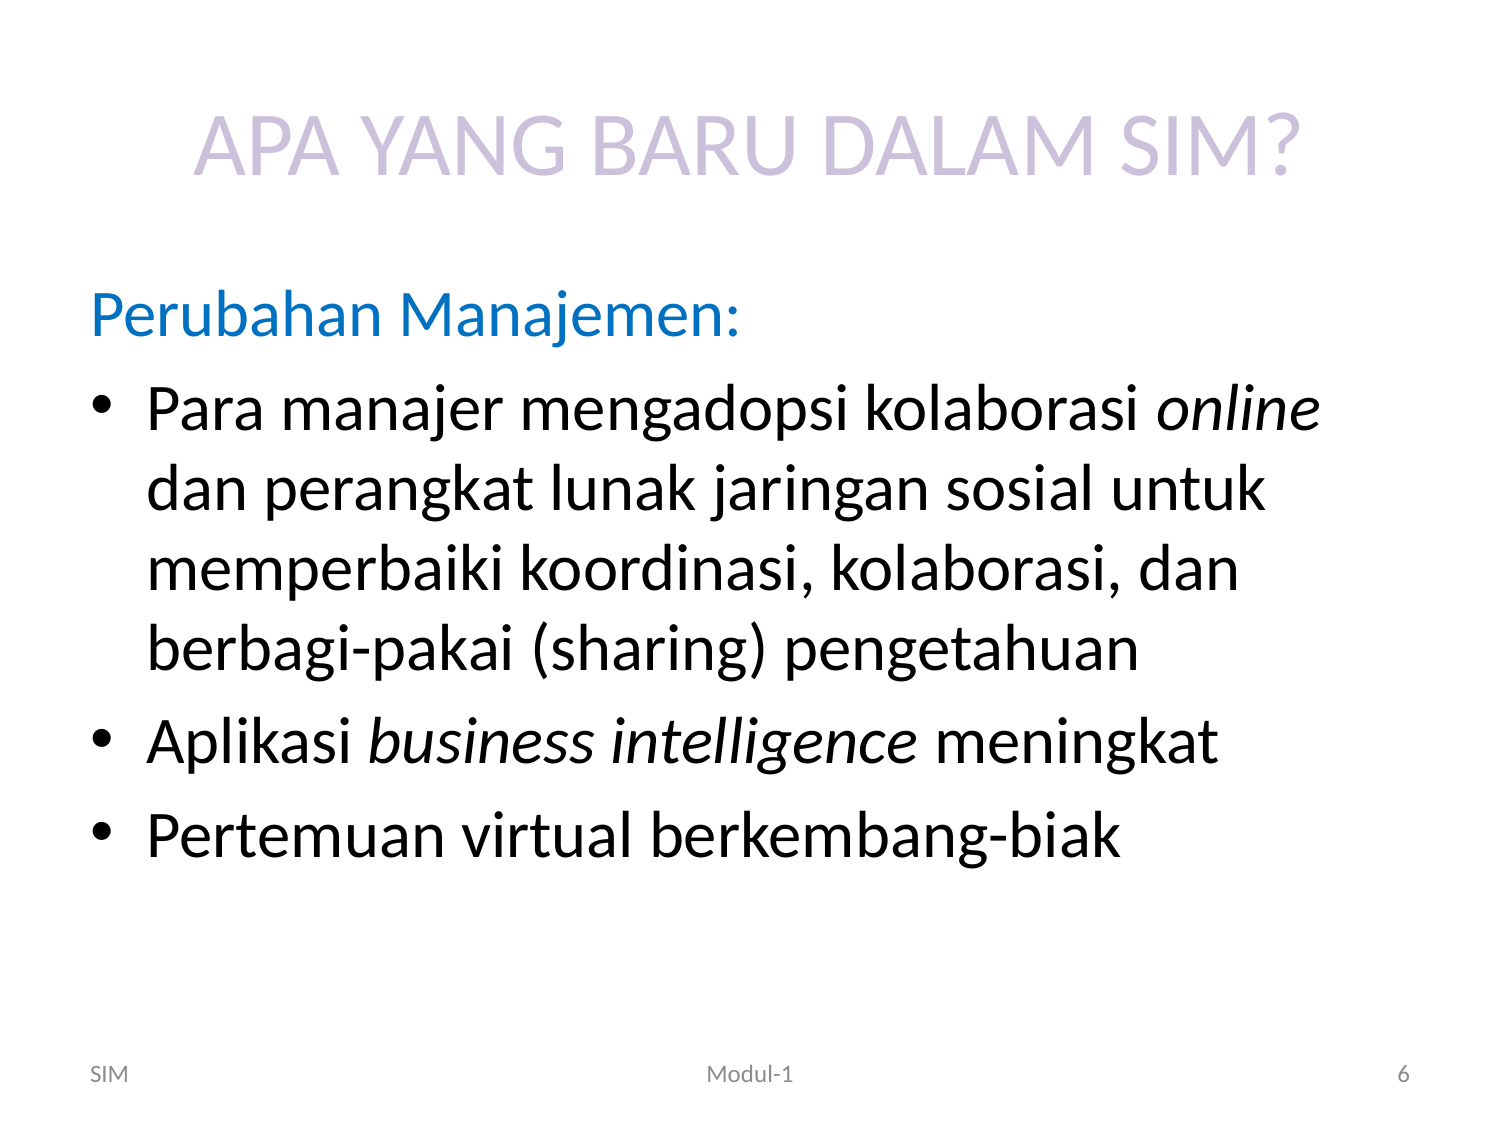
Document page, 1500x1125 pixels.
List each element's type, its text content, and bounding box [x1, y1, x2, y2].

title APA YANG BARU DALAM SIM? [75, 45, 1425, 233]
footer Modul-1 [512, 1042, 988, 1103]
slide_number SIM [75, 1042, 425, 1103]
slide_number 6 [1074, 1042, 1425, 1103]
list Perubahan Manajemen: Para manajer mengadopsi kolaborasi online dan perangkat lunak jaringan sosial untuk memperbaiki koordinasi, kolaborasi, dan berbagi-pakai (sharing) pengetahuan Aplikasi business intelligence meningkat Pertemuan virtual berkembang-biak [75, 262, 1425, 1005]
